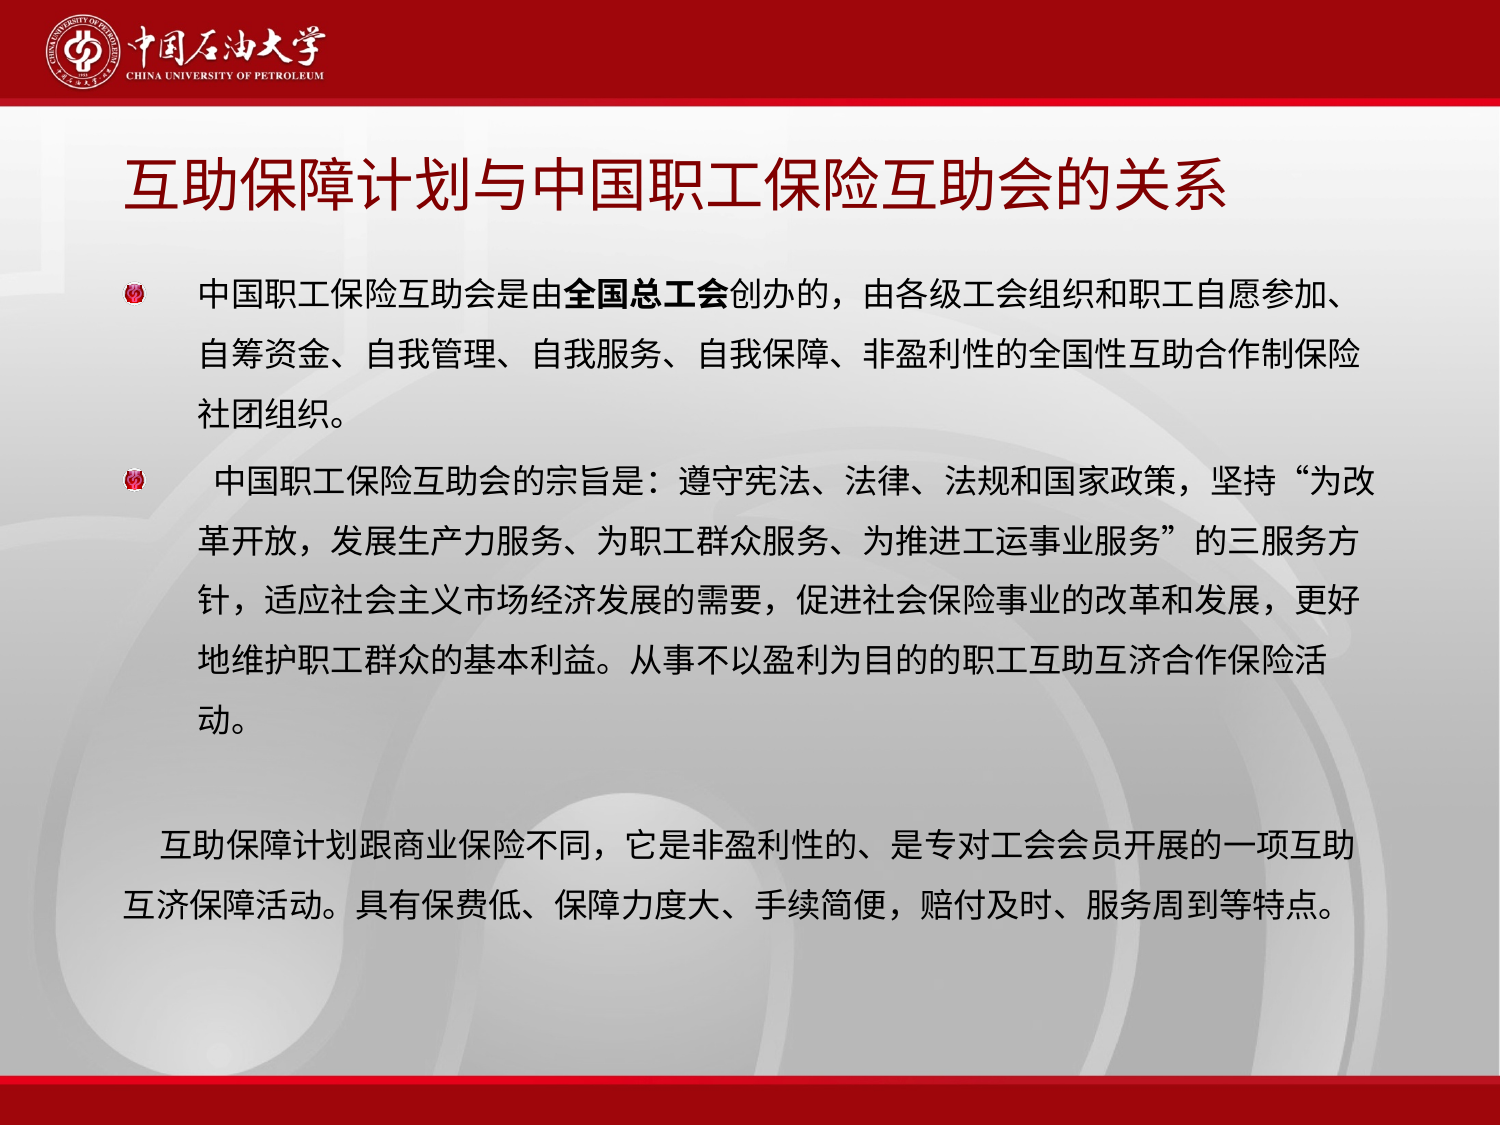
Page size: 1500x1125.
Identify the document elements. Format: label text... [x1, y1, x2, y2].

title 互助保障计划与中国职工保险互助会的关系 [107, 117, 1393, 235]
picture [0, 0, 1500, 1125]
list 中国职工保险互助会是由全国总工会创办的，由各级工会组织和职工自愿参加、自筹资金、自我管理、自我服务、自我保障、非盈利性的全国性互助合作制保险社团组织。 中国职工保险互助会的宗旨是：遵守宪法、法律、法规和国家政策，坚持“为改革开放，发展生产力服务、为职工群众服务、为推进工运事业服务”的三服务方针，适应社会主义市场经济发展的需要，促进社会保险事业的改革和发展，更好地维护职工群众的基本利益。从事不以盈利为目的的职工互助互济合作保险活动。 互助保障计划跟商业保险不同，它是非盈利性的、是专对工会会员开展的一项互助互济保障活动。具有保费低、保障力度大、手续简便，赔付及时、服务周到等特点。 [107, 246, 1393, 1024]
